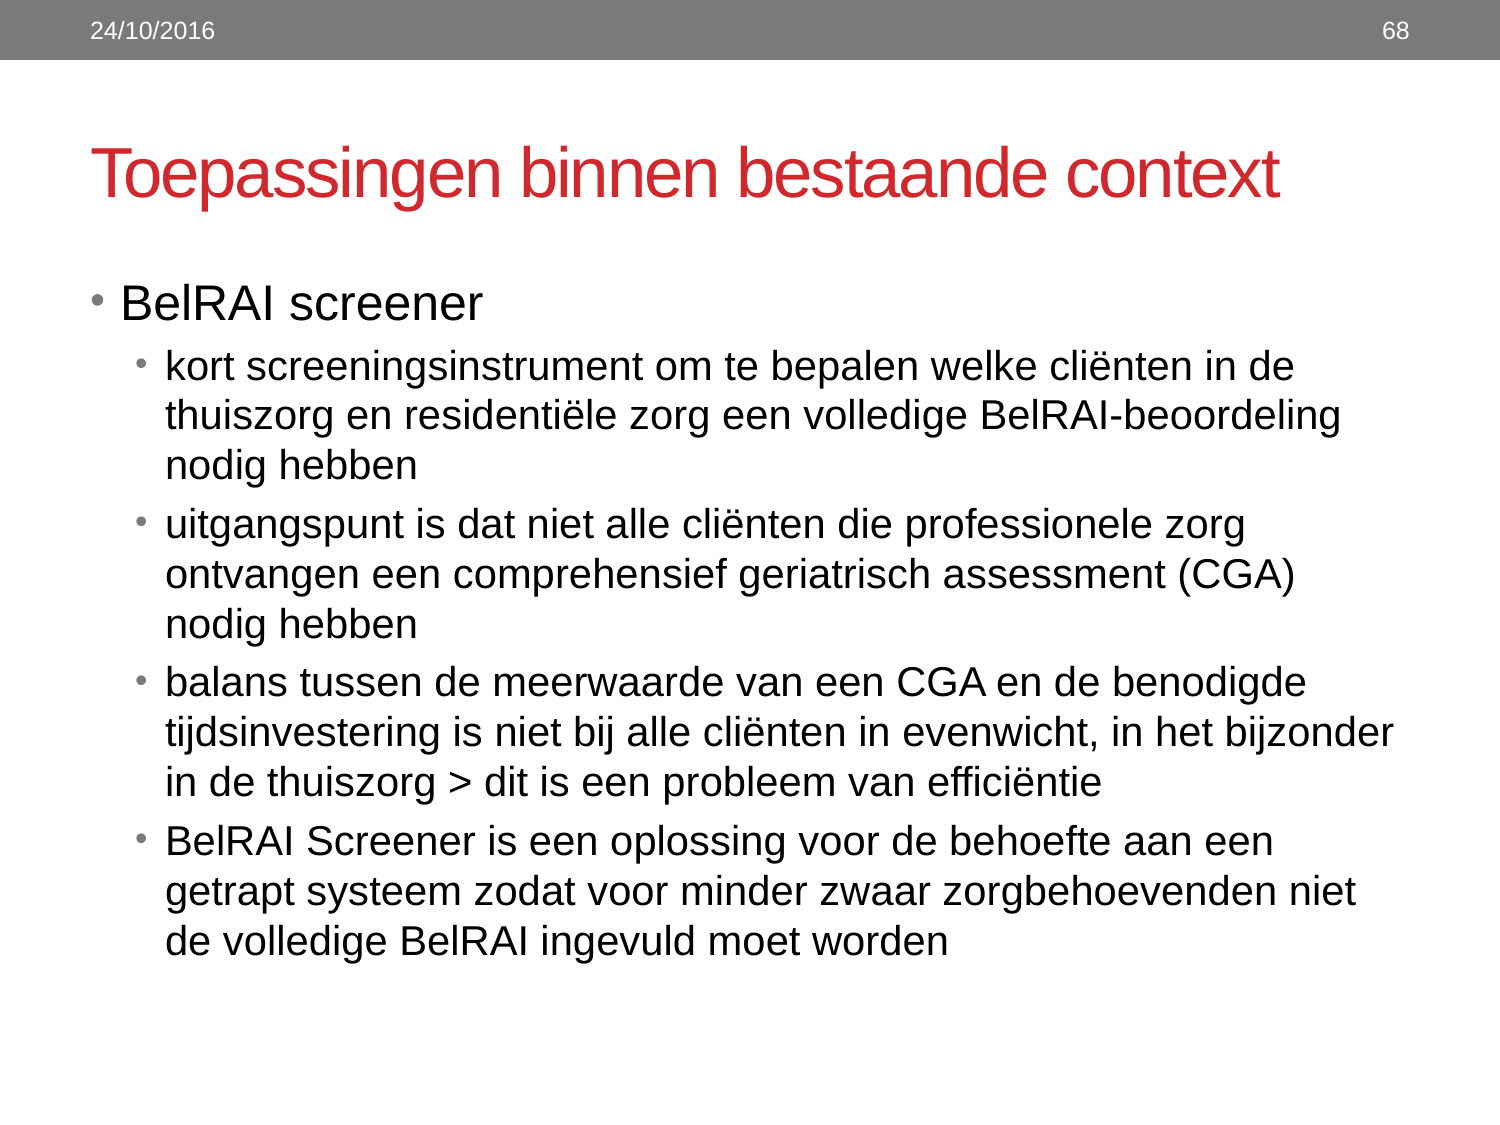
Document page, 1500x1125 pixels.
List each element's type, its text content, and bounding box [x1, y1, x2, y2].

slide_number 68 [1250, 3, 1425, 57]
list BelRAI screener kort screeningsinstrument om te bepalen welke cliënten in de thuiszorg en residentiële zorg een volledige BelRAI-beoordeling nodig hebben uitgangspunt is dat niet alle cliënten die professionele zorg ontvangen een comprehensief geriatrisch assessment (CGA) nodig hebben balans tussen de meerwaarde van een CGA en de benodigde tijdsinvestering is niet bij alle cliënten in evenwicht, in het bijzonder in de thuiszorg > dit is een probleem van efficiëntie BelRAI Screener is een oplossing voor de behoefte aan een getrapt systeem zodat voor minder zwaar zorgbehoevenden niet de volledige BelRAI ingevuld moet worden [75, 262, 1425, 1063]
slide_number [75, 3, 550, 57]
title Toepassingen binnen bestaande context [75, 87, 1425, 250]
